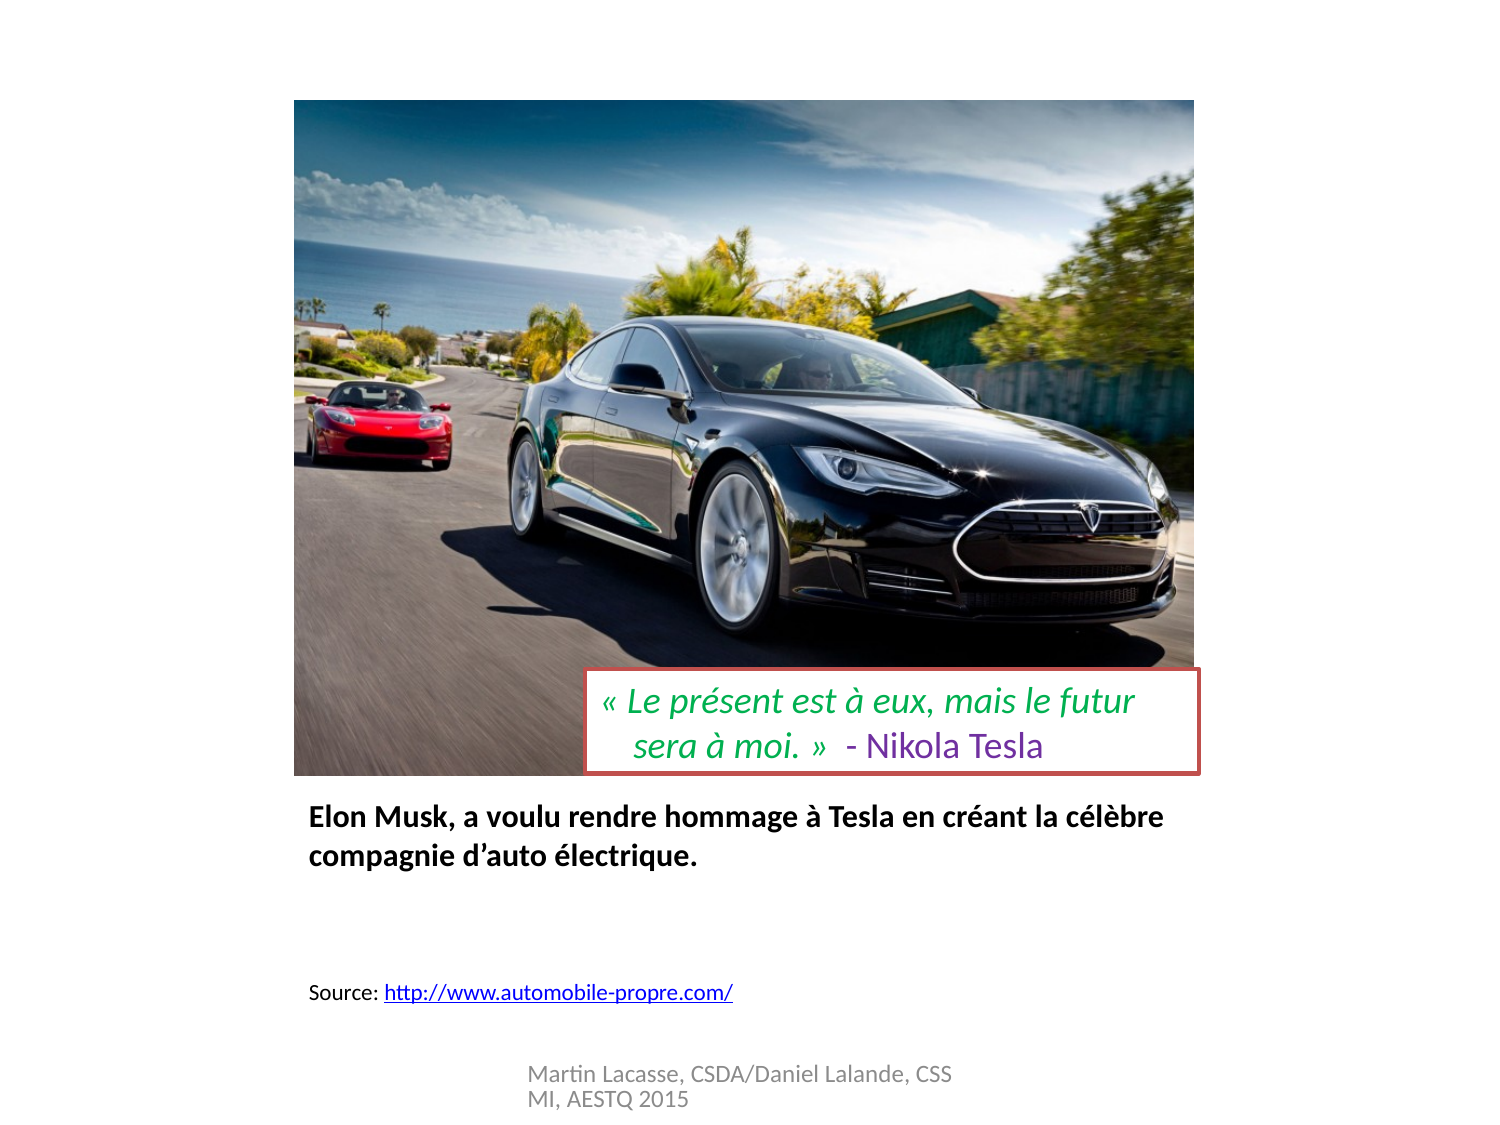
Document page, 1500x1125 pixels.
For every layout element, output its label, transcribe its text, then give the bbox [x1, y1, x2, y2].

list Source: http://www.automobile-propre.com/ [294, 905, 1194, 1013]
footer Martin Lacasse, CSDA/Daniel Lalande, CSSMI, AESTQ 2015 [512, 1042, 988, 1103]
picture [464, 100, 515, 108]
picture [293, 100, 1195, 776]
title Elon Musk, a voulu rendre hommage à Tesla en créant la célèbre compagnie d’auto électrique. [294, 787, 1194, 881]
picture [427, 100, 448, 104]
